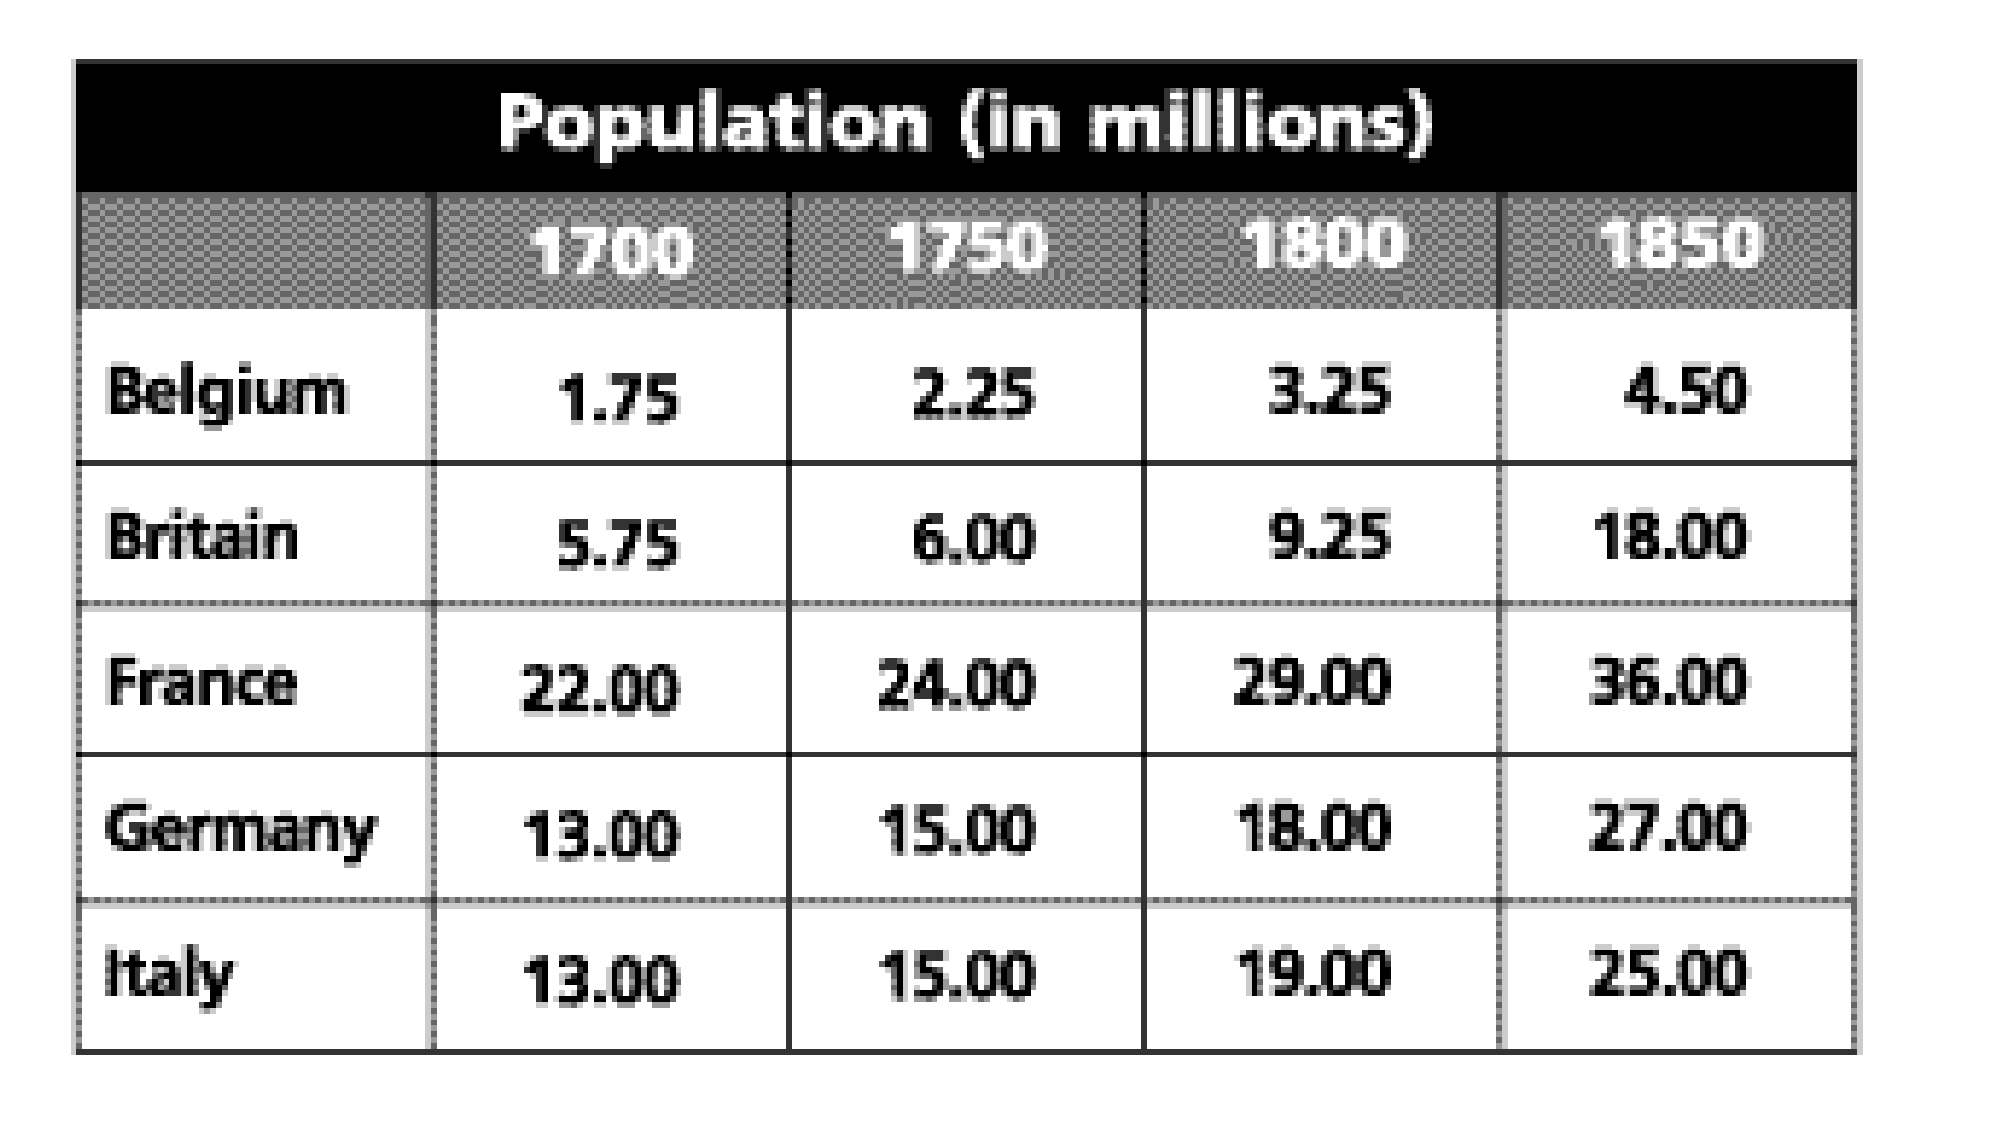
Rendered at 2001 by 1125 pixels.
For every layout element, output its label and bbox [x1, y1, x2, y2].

list [71, 59, 1863, 1055]
